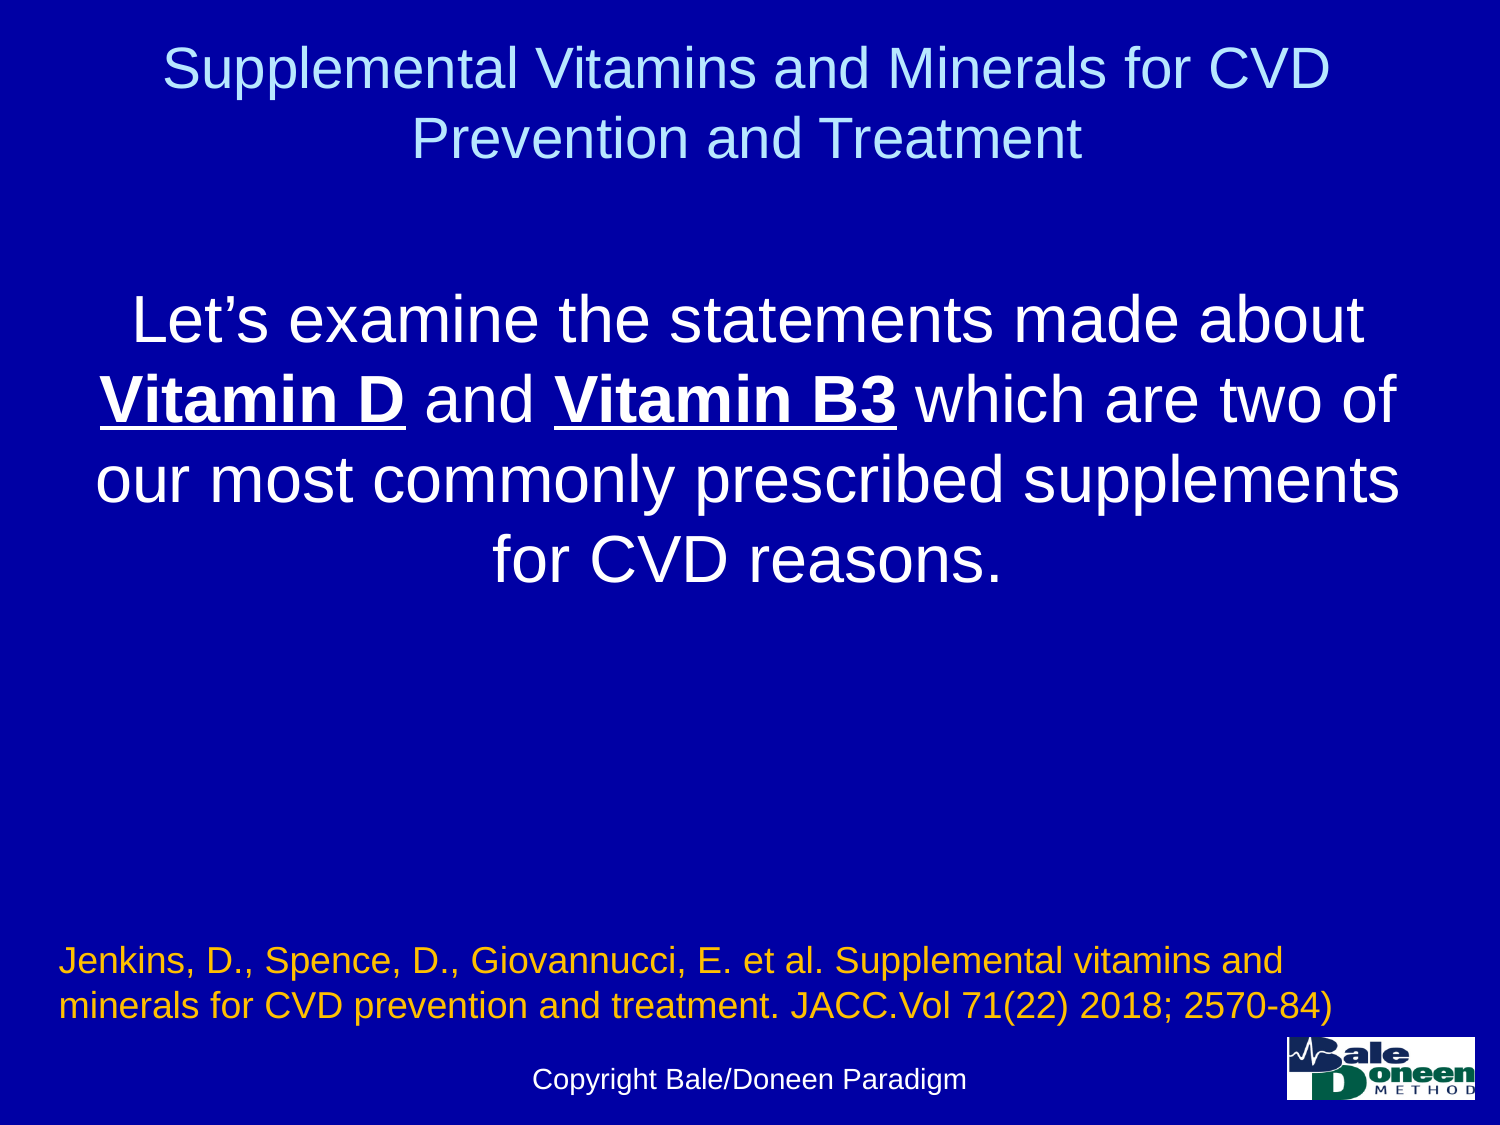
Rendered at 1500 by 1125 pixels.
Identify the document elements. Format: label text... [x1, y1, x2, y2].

title Supplemental Vitamins and Minerals for CVD Prevention and Treatment [49, 37, 1446, 163]
list Let’s examine the statements made about Vitamin D and Vitamin B3 which are two of our most commonly prescribed supplements for CVD reasons. [47, 174, 1450, 901]
picture [1287, 1037, 1475, 1100]
text_box Jenkins, D., Spence, D., Giovannucci, E. et al. Supplemental vitamins and minerals for CVD prevention and treatment. JACC.Vol 71(22) 2018; 2570-84) [43, 928, 1415, 1033]
footer Copyright Bale/Doneen Paradigm [512, 1033, 988, 1103]
